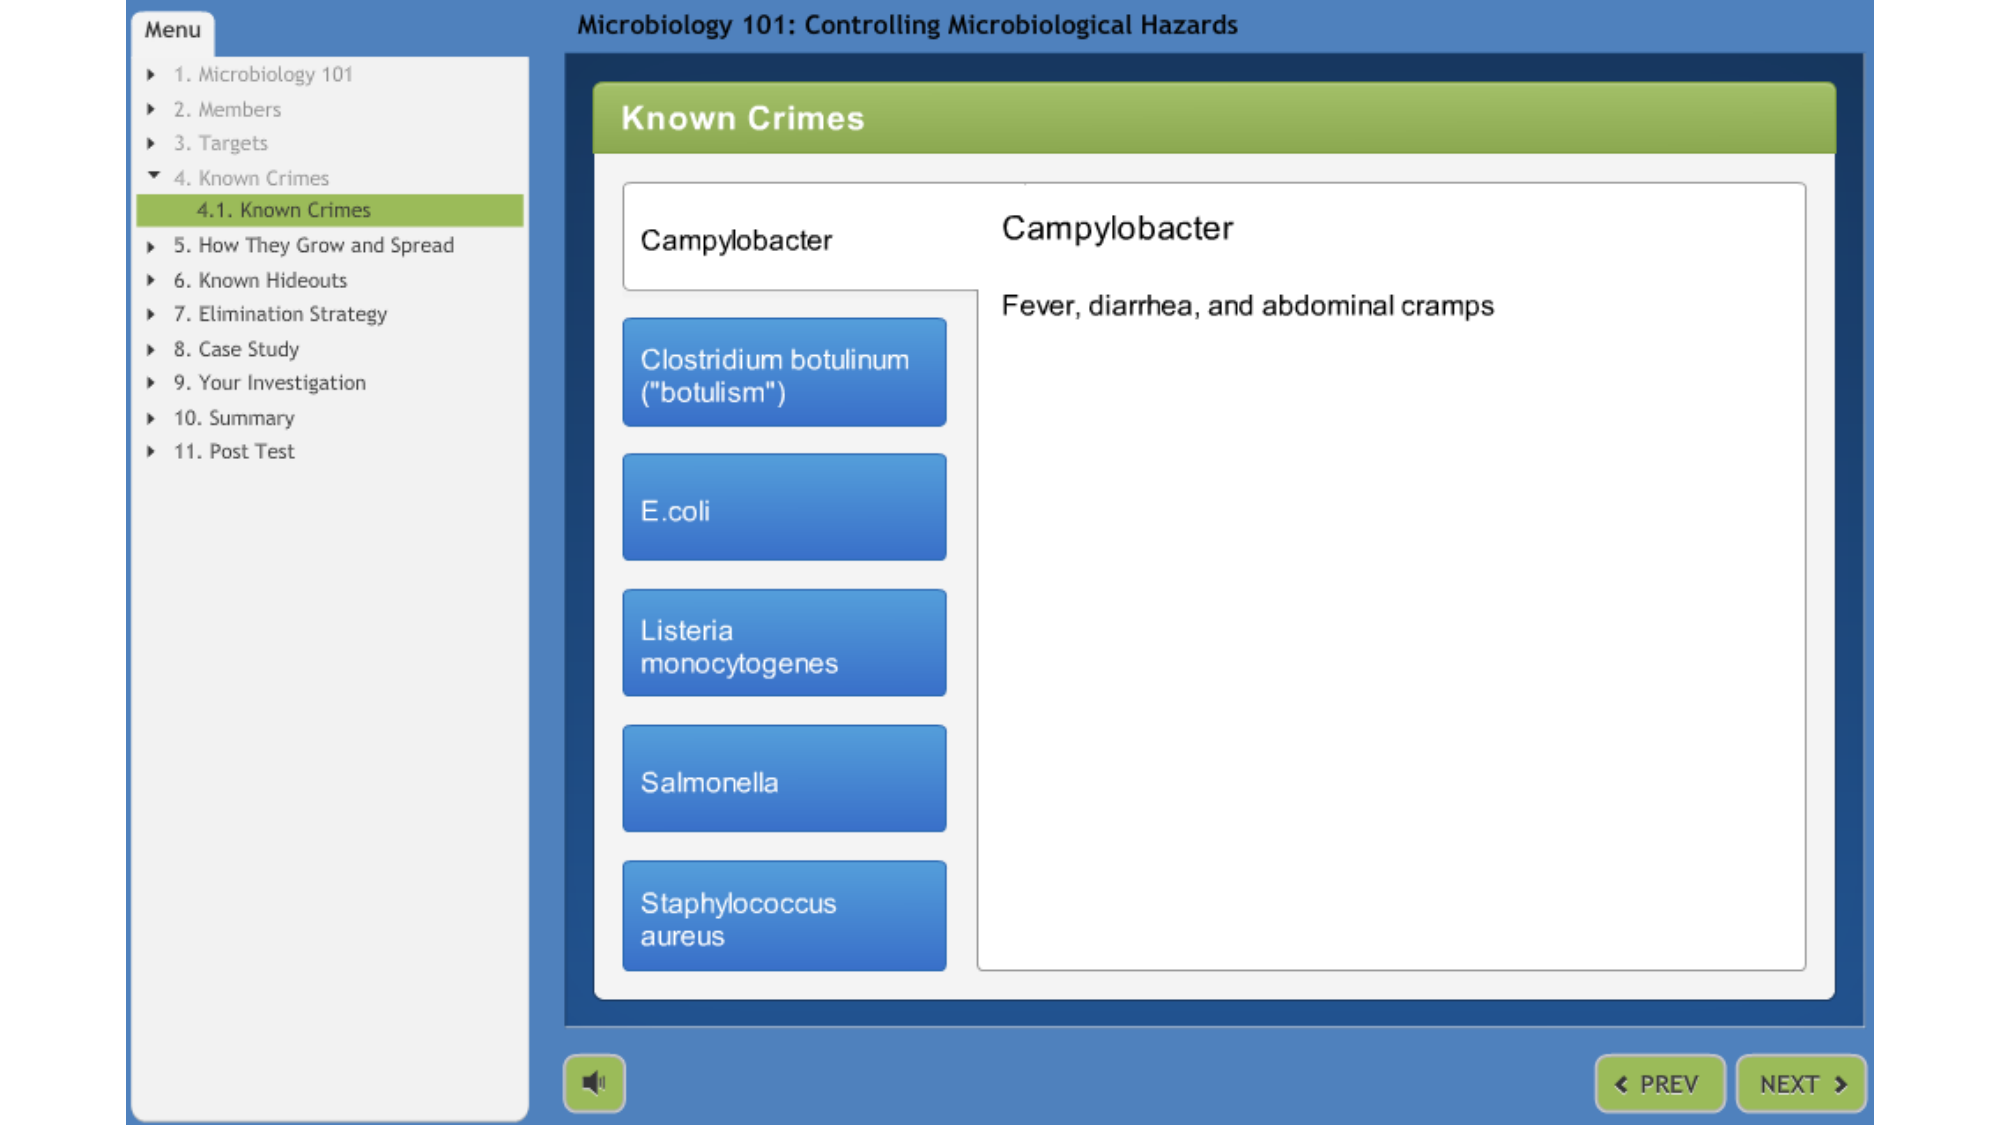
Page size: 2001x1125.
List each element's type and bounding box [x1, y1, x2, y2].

picture [126, 0, 1874, 1125]
